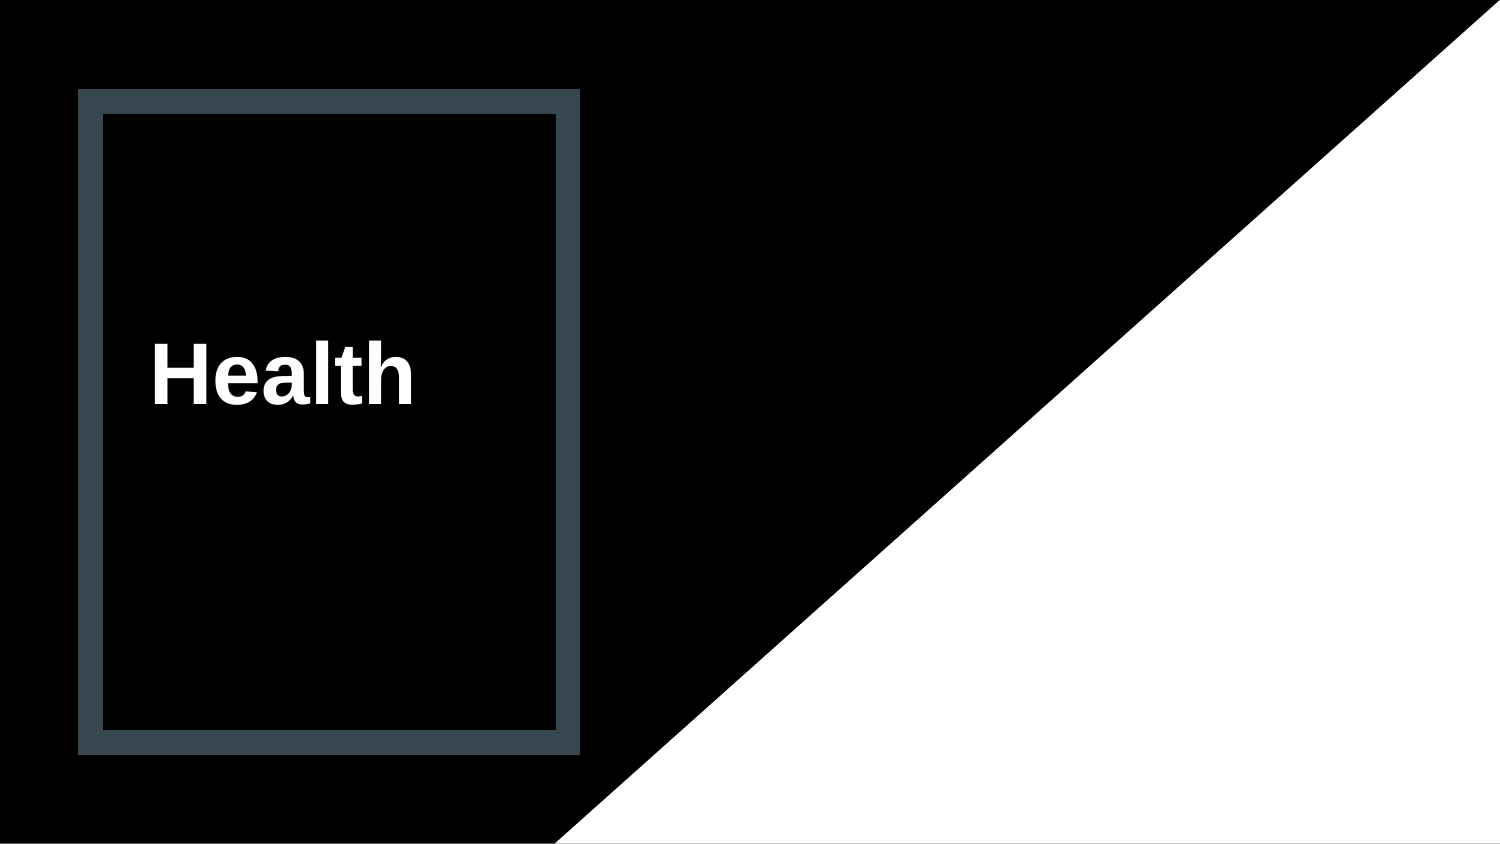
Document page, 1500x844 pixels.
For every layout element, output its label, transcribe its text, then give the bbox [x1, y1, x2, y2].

text_box [554, 0, 1500, 844]
title Health [134, 162, 1180, 682]
